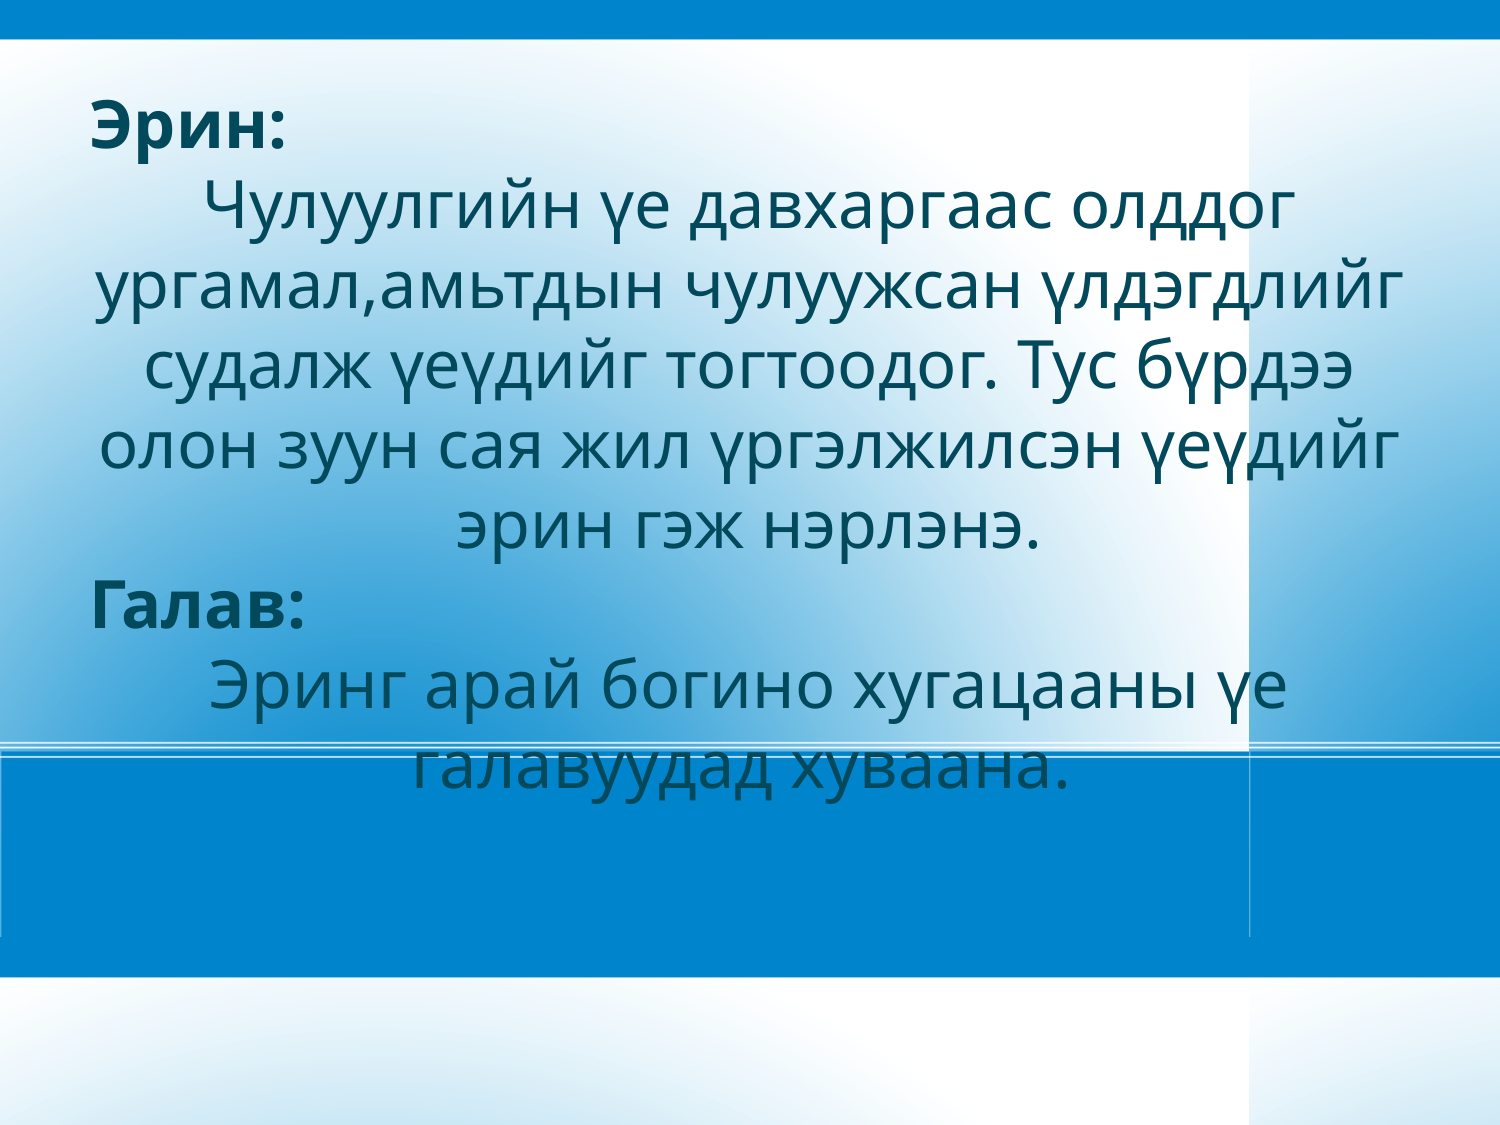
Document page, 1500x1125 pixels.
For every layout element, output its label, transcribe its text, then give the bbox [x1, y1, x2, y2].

picture [0, 40, 1500, 936]
text_box Эрин: Чулуулгийн үе давхаргаас олддог ургамал,амьтдын чулуужсан үлдэгдлийг судалж үеүдийг тогтоодог. Тус бүрдээ олон зуун сая жил үргэлжилсэн үеүдийг эрин гэж нэрлэнэ. Галав: Эринг арай богино хугацааны үе галавуудад хуваана. [75, 75, 1425, 978]
picture [0, 978, 1500, 1125]
